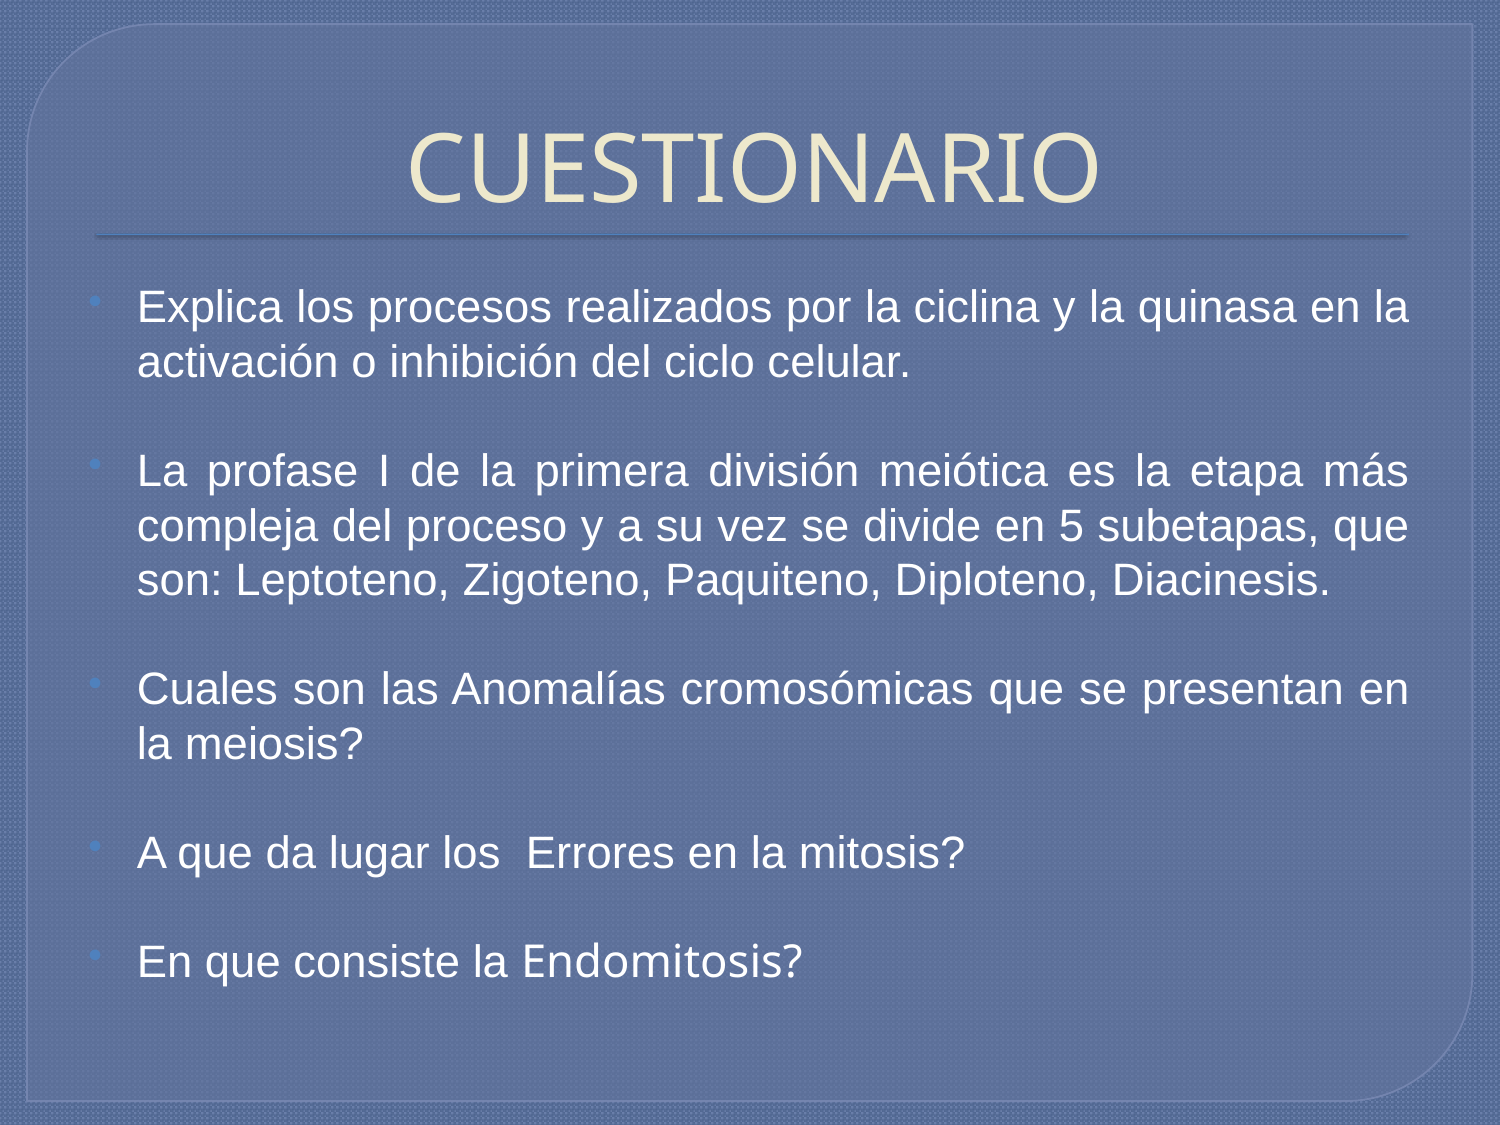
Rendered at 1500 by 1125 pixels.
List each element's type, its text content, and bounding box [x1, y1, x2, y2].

title CUESTIONARIO [75, 41, 1425, 230]
list Explica los procesos realizados por la ciclina y la quinasa en la activación o inhibición del ciclo celular. La profase I de la primera división meiótica es la etapa más compleja del proceso y a su vez se divide en 5 subetapas, que son: Leptoteno, Zigoteno, Paquiteno, Diploteno, Diacinesis. Cuales son las Anomalías cromosómicas que se presentan en la meiosis? A que da lugar los Errores en la mitosis? En que consiste la Endomitosis? [75, 270, 1425, 1013]
